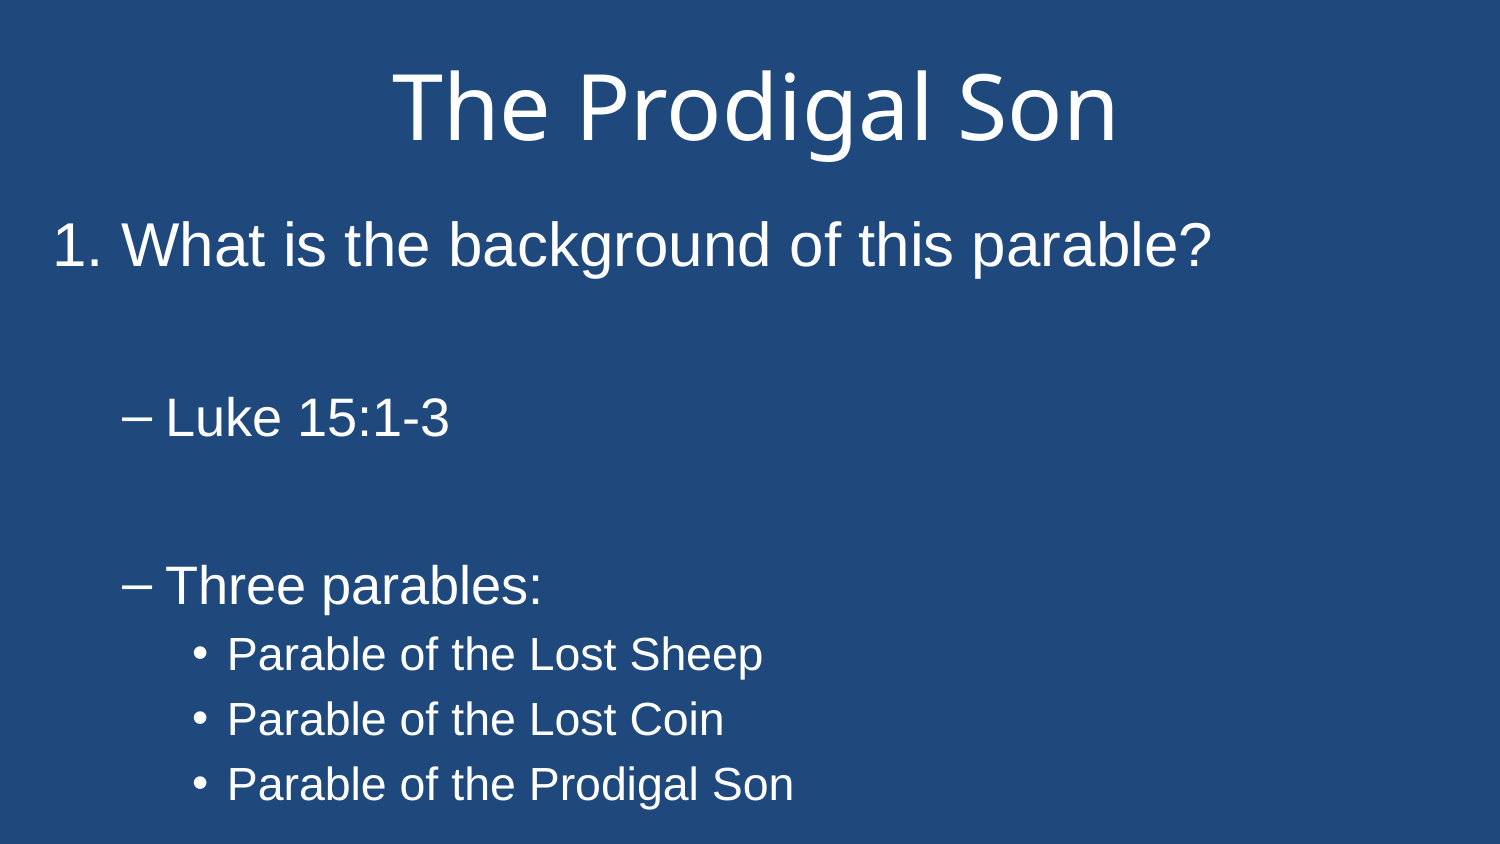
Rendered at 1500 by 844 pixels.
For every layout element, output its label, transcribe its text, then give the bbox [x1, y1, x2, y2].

title The Prodigal Son [37, 33, 1475, 175]
list 1. What is the background of this parable? Luke 15:1-3 Three parables: Parable of the Lost Sheep Parable of the Lost Coin Parable of the Prodigal Son [37, 196, 1475, 822]
